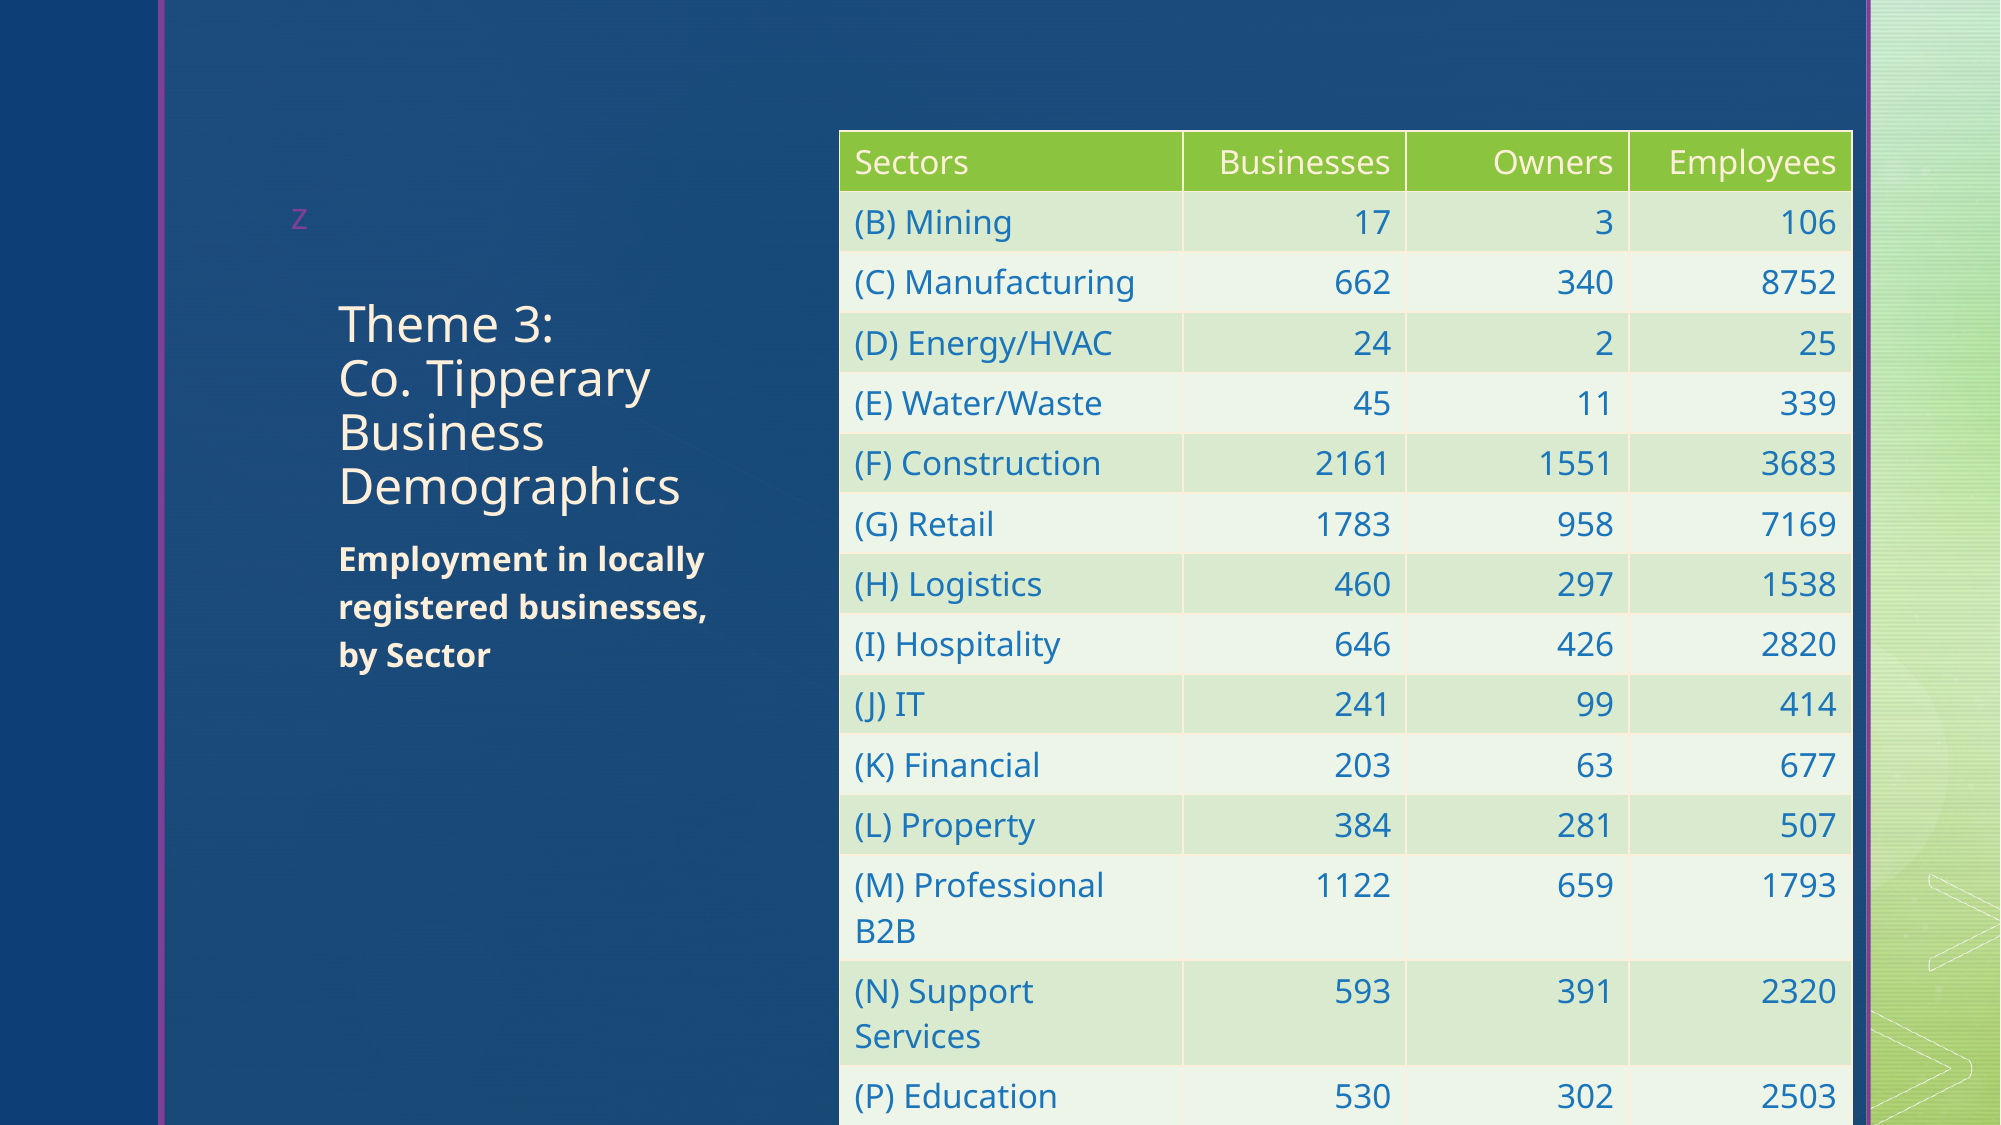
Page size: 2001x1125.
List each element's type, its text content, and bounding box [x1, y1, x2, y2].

table_cell 1122 [1184, 856, 1405, 959]
table_cell 297 [1407, 554, 1628, 613]
table_cell (F) Construction [840, 434, 1182, 492]
table_cell (E) Water/Waste [840, 373, 1182, 432]
table_cell 241 [1184, 675, 1405, 733]
table_cell (P) Education [840, 1067, 1182, 1125]
table_cell 8752 [1630, 253, 1851, 311]
table_cell (C) Manufacturing [840, 253, 1182, 311]
table_cell 677 [1630, 735, 1851, 794]
table_cell (J) IT [840, 675, 1182, 733]
table_cell 2820 [1630, 615, 1851, 673]
table_cell (M) Professional B2B [840, 856, 1182, 959]
table_cell (B) Mining [840, 192, 1182, 251]
table_cell 25 [1630, 313, 1851, 372]
table_cell 1538 [1630, 554, 1851, 613]
table_header Employees [1630, 132, 1851, 191]
table_cell 1783 [1184, 494, 1405, 552]
table_cell (K) Financial [840, 735, 1182, 794]
table_cell (G) Retail [840, 494, 1182, 552]
table_cell 646 [1184, 615, 1405, 673]
table_cell 339 [1630, 373, 1851, 432]
table_cell (D) Energy/HVAC [840, 313, 1182, 372]
table_header Sectors [840, 132, 1182, 191]
table_cell 302 [1407, 1067, 1628, 1125]
table_cell 11 [1407, 373, 1628, 432]
title Theme 3: Co. Tipperary Business Demographics [323, 210, 761, 522]
table_cell (H) Logistics [840, 554, 1182, 613]
table_cell 2 [1407, 313, 1628, 372]
table_cell 426 [1407, 615, 1628, 673]
table_cell 7169 [1630, 494, 1851, 552]
table_cell (L) Property [840, 795, 1182, 854]
table_cell 2503 [1630, 1067, 1851, 1125]
table_cell 3683 [1630, 434, 1851, 492]
table_cell 3 [1407, 192, 1628, 251]
table_header Owners [1407, 132, 1628, 191]
table_cell 659 [1407, 856, 1628, 959]
list Employment in locally registered businesses, by Sector [323, 522, 761, 915]
table_cell 593 [1184, 961, 1405, 1065]
table_cell 17 [1184, 192, 1405, 251]
table_cell 662 [1184, 253, 1405, 311]
table_cell 63 [1407, 735, 1628, 794]
table_cell 340 [1407, 253, 1628, 311]
table_header Businesses [1184, 132, 1405, 191]
table_cell 106 [1630, 192, 1851, 251]
table_cell (N) Support Services [840, 961, 1182, 1065]
table_cell 45 [1184, 373, 1405, 432]
table_cell 384 [1184, 795, 1405, 854]
table_cell 1551 [1407, 434, 1628, 492]
table_cell 530 [1184, 1067, 1405, 1125]
table_cell 507 [1630, 795, 1851, 854]
table_cell 460 [1184, 554, 1405, 613]
picture [1871, 0, 2001, 1125]
table_cell 99 [1407, 675, 1628, 733]
table_cell 281 [1407, 795, 1628, 854]
table_cell (I) Hospitality [840, 615, 1182, 673]
table_cell 958 [1407, 494, 1628, 552]
table_cell 24 [1184, 313, 1405, 372]
table_cell 203 [1184, 735, 1405, 794]
table_cell 2161 [1184, 434, 1405, 492]
table_cell 2320 [1630, 961, 1851, 1065]
table_cell 414 [1630, 675, 1851, 733]
table_cell 1793 [1630, 856, 1851, 959]
table_cell 391 [1407, 961, 1628, 1065]
